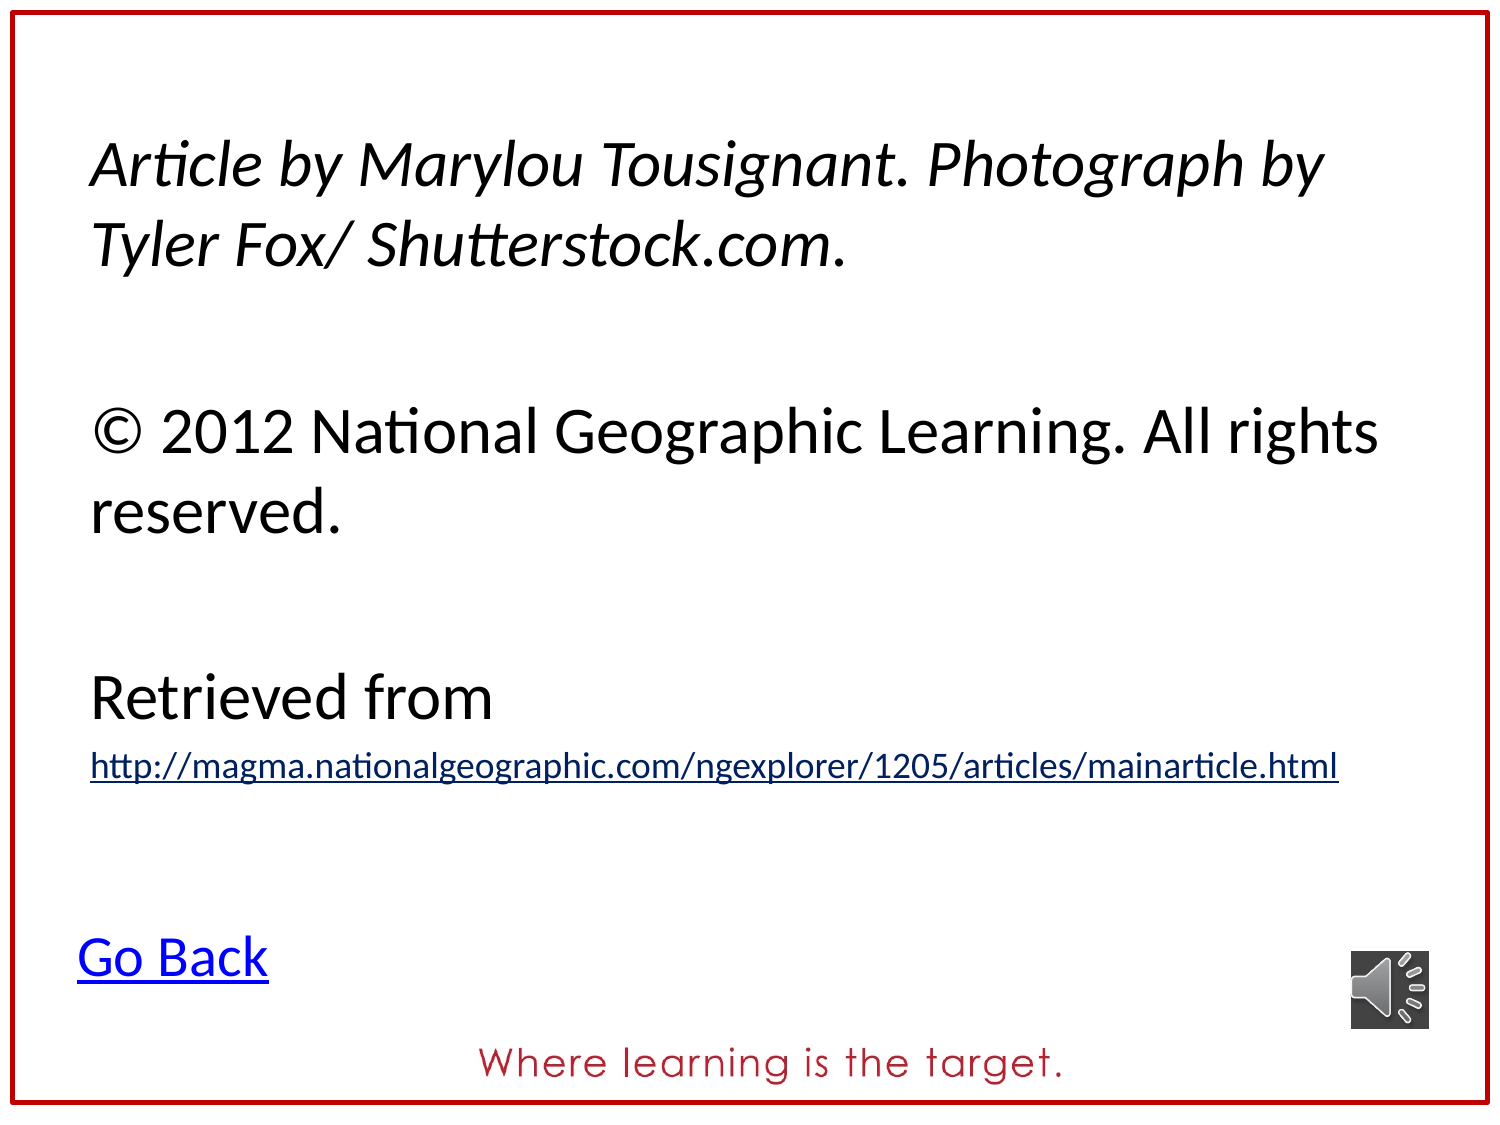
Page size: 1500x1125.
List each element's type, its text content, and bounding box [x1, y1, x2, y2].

picture [1349, 949, 1431, 1031]
text_box Go Back [62, 865, 1275, 996]
picture [462, 1035, 1074, 1091]
list Article by Marylou Tousignant. Photograph by Tyler Fox/ Shutterstock.com. © 2012 National Geographic Learning. All rights reserved. Retrieved from http://magma.nationalgeographic.com/ngexplorer/1205/articles/mainarticle.html [75, 112, 1425, 1005]
